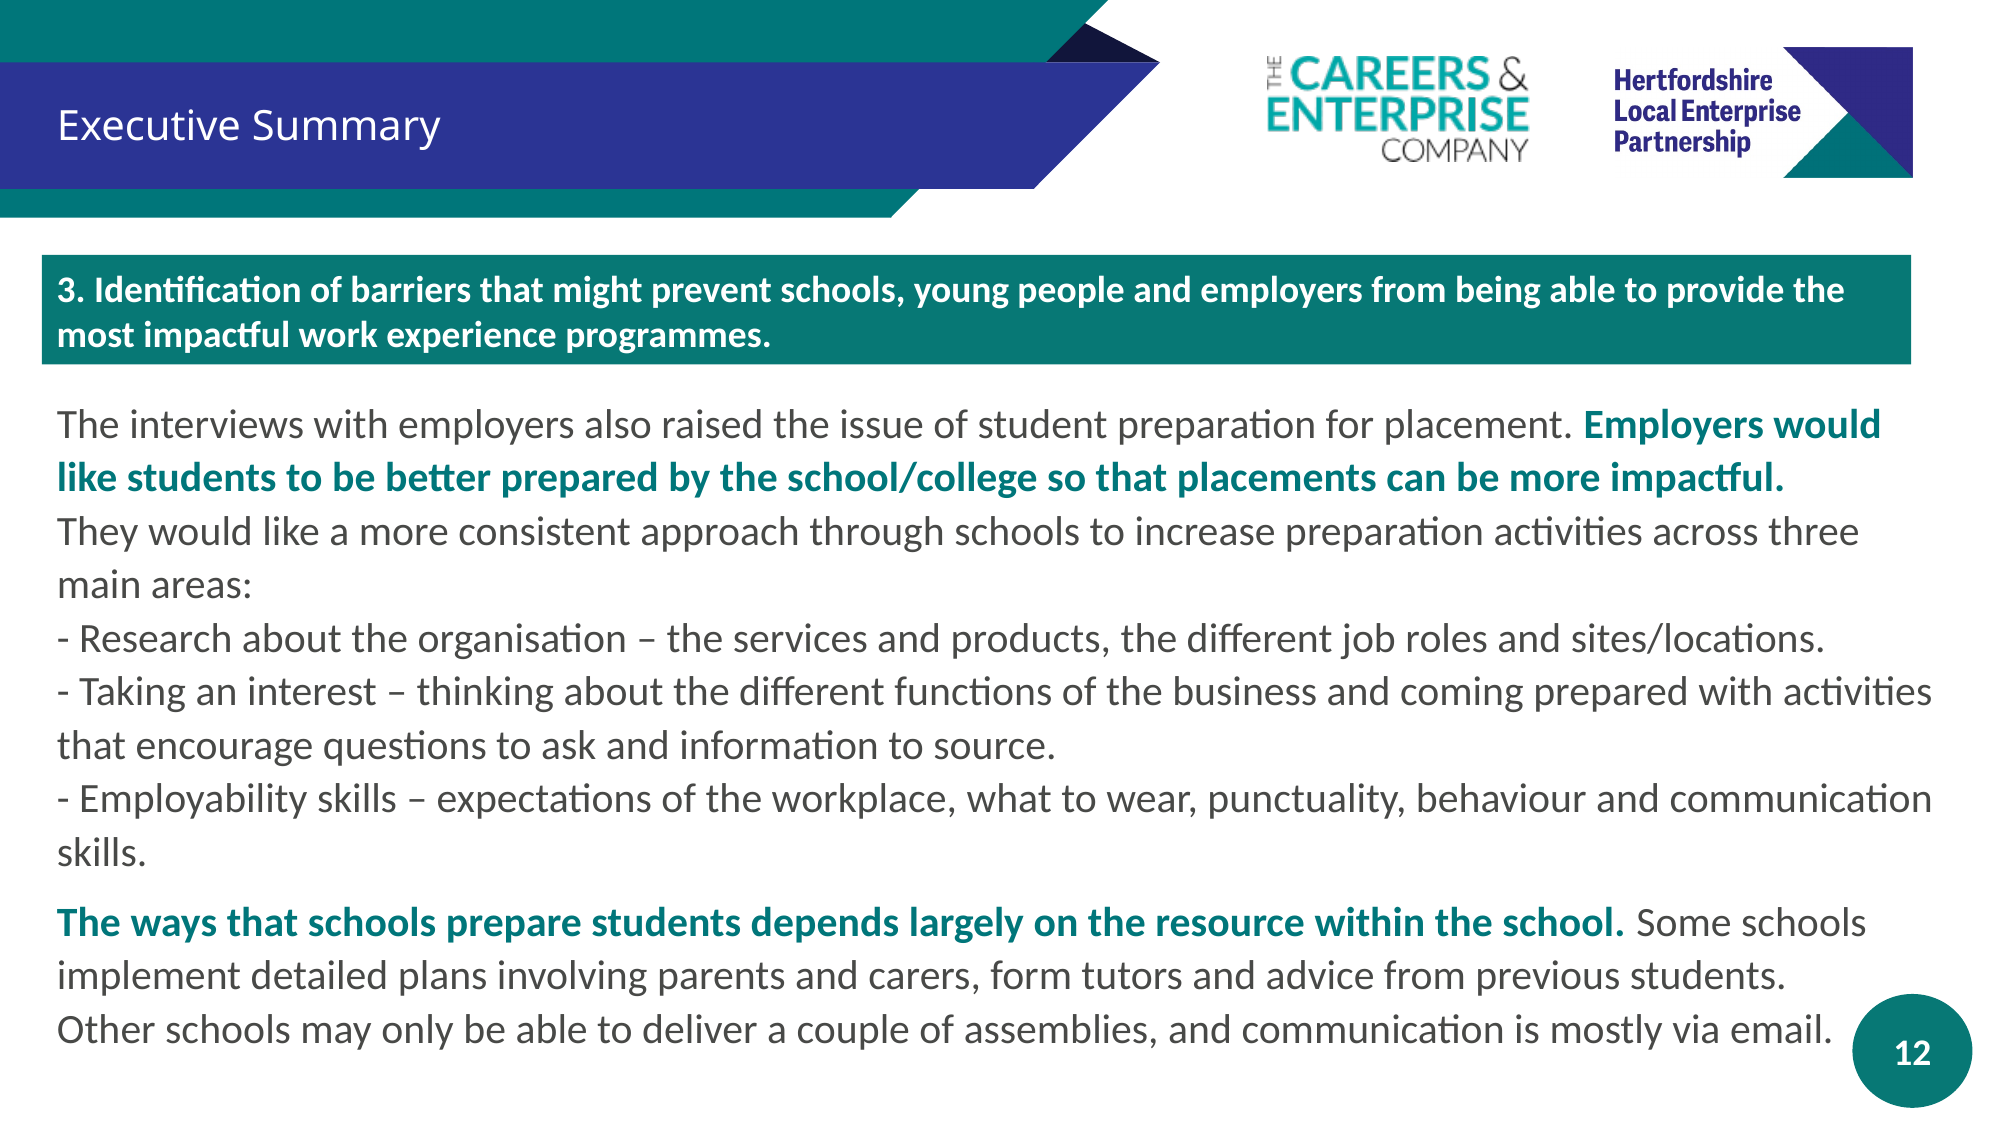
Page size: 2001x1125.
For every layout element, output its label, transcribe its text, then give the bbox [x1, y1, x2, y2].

text_box 3. Identification of barriers that might prevent schools, young people and employers from being able to provide the most impactful work experience programmes. [41, 254, 1912, 365]
title Executive Summary [41, 64, 997, 190]
list The interviews with employers also raised the issue of student preparation for placement. Employers would like students to be better prepared by the school/college so that placements can be more impactful. They would like a more consistent approach through schools to increase preparation activities across three main areas: - Research about the organisation – the services and products, the different job roles and sites/locations. - Taking an interest – thinking about the different functions of the business and coming prepared with activities that encourage questions to ask and information to source. - Employability skills – expectations of the workplace, what to wear, punctuality, behaviour and communication skills. The ways that schools prepare students depends largely on the resource within the school. Some schools implement detailed plans involving parents and carers, form tutors and advice from previous students. Other schools may only be able to deliver a couple of assemblies, and communication is mostly via email. [41, 385, 1954, 995]
picture [1615, 47, 1913, 178]
picture [1267, 56, 1530, 162]
